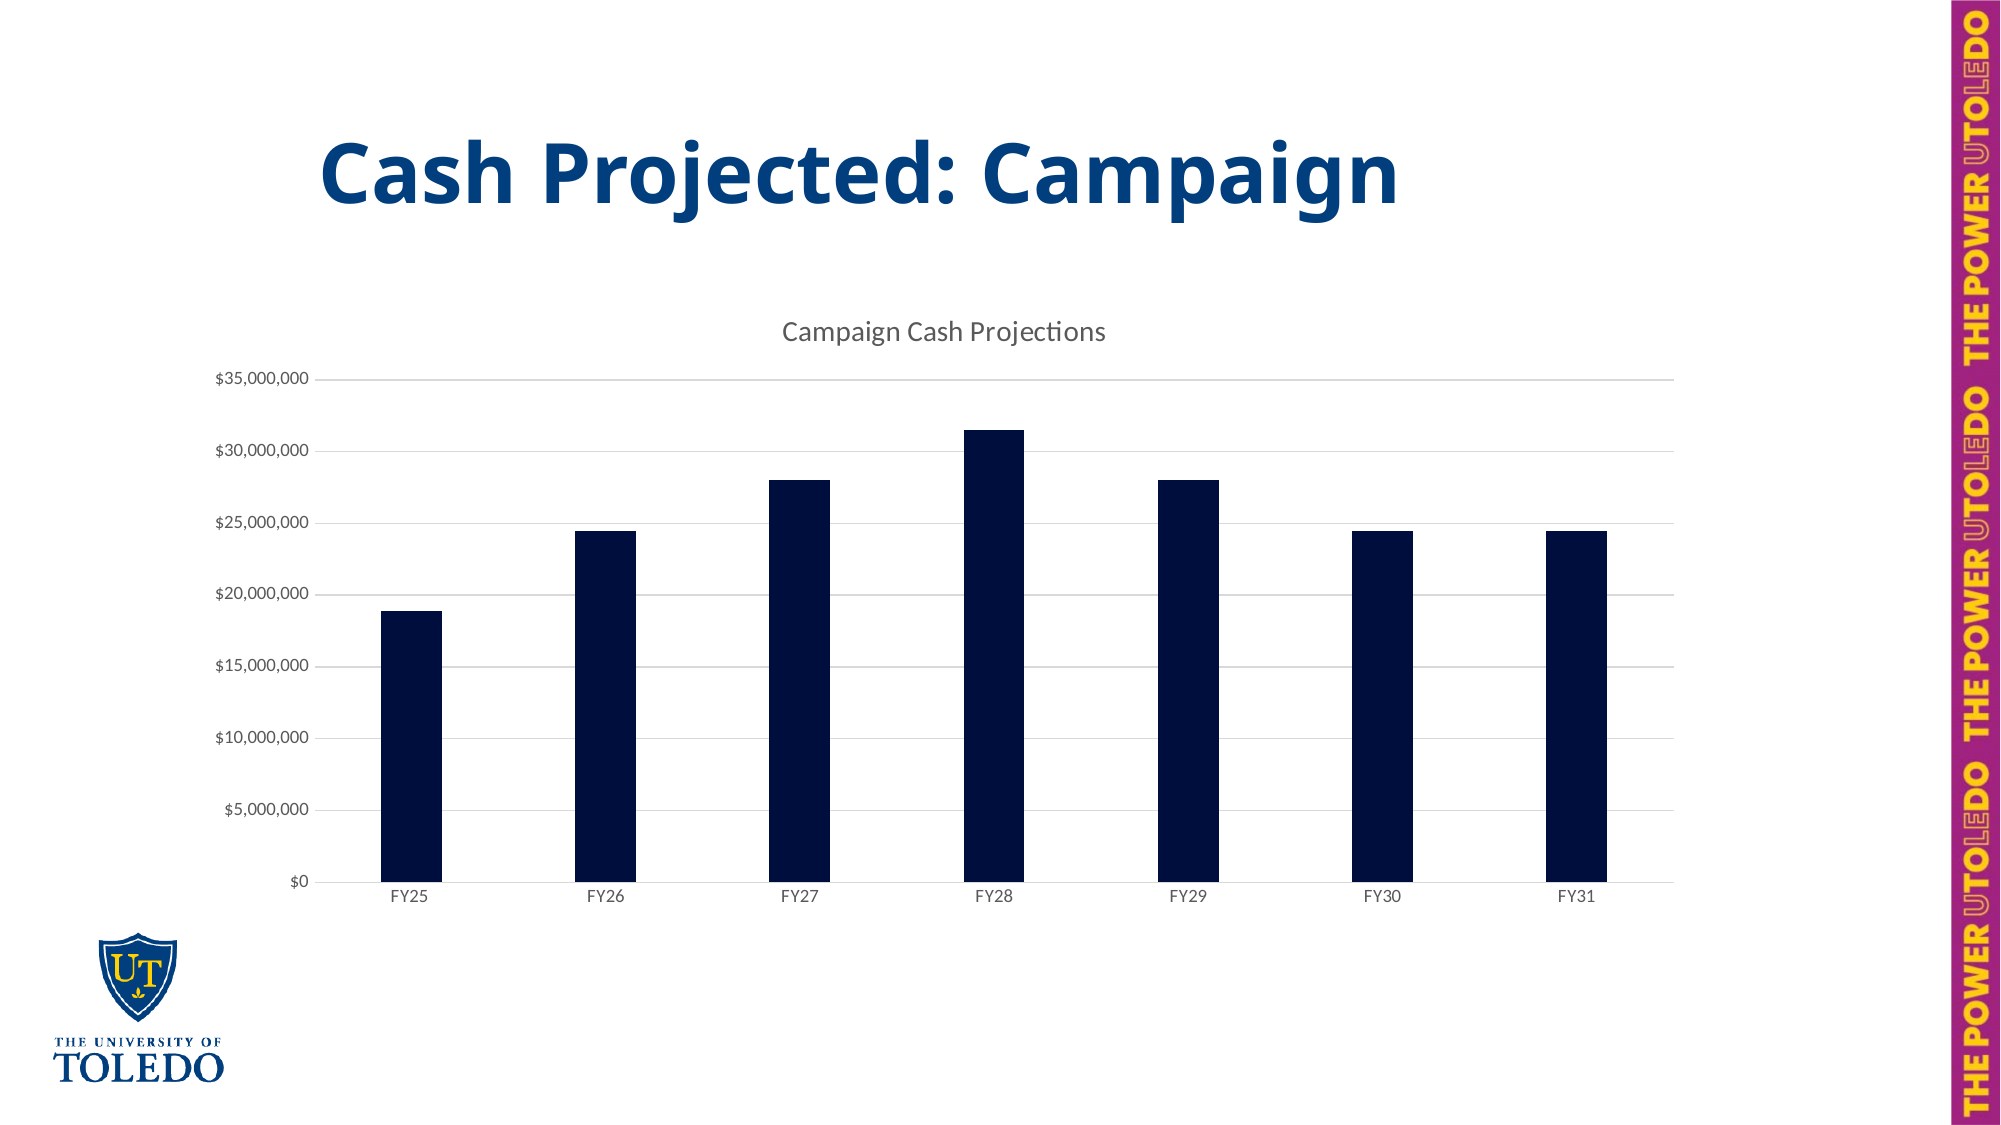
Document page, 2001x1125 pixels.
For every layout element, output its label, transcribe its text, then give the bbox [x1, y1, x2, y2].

picture [42, 918, 233, 1095]
title Cash Projected: Campaign [303, 88, 1901, 264]
chart [184, 290, 1705, 920]
picture [1952, 1, 2000, 1124]
